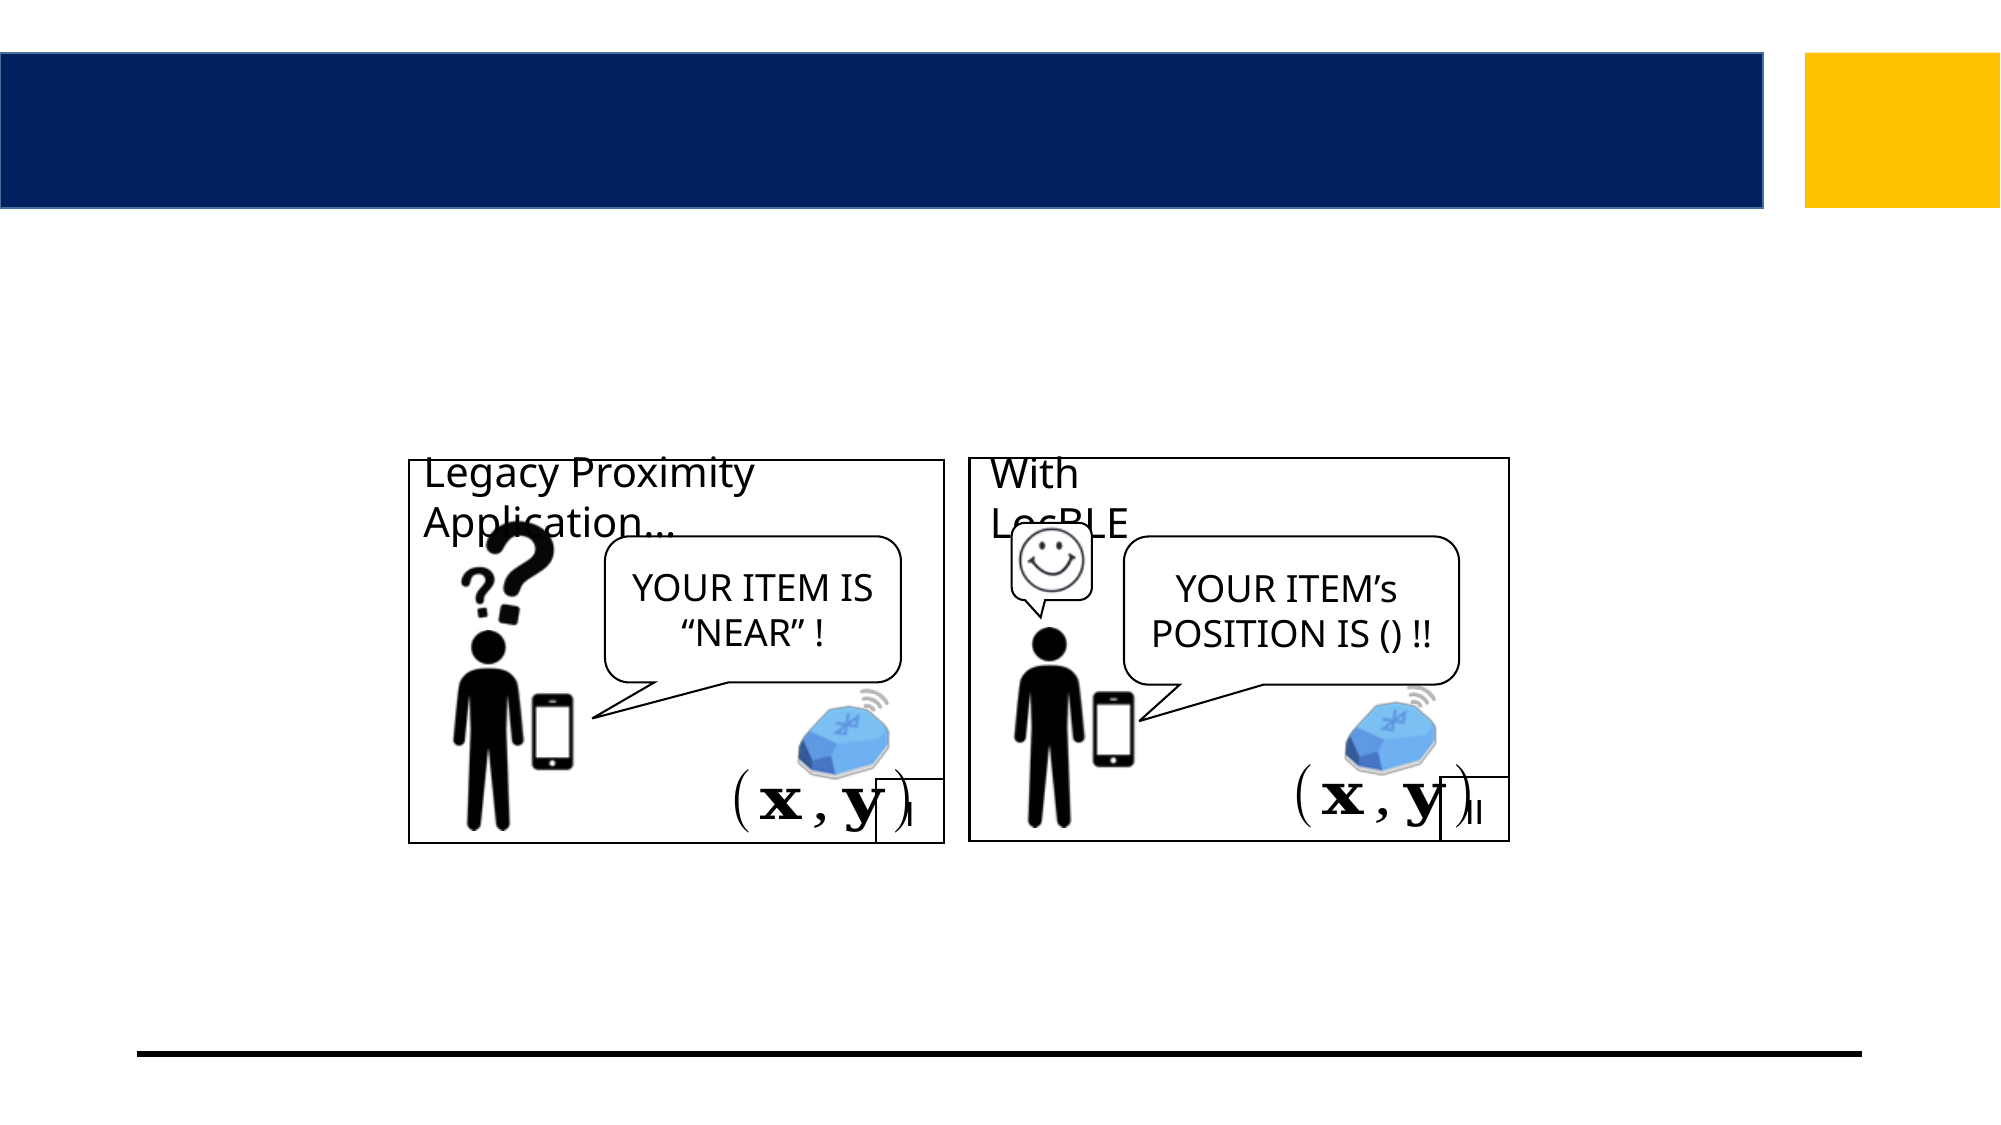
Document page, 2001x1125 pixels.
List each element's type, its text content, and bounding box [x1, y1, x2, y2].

text_box I [875, 778, 945, 844]
picture [1012, 627, 1162, 828]
text_box [408, 533, 945, 844]
text_box [968, 457, 1510, 842]
text_box With LocBLE [976, 460, 1242, 533]
text_box II [1439, 776, 1510, 842]
picture [451, 519, 560, 627]
picture [451, 630, 601, 831]
picture [787, 678, 899, 789]
text_box Legacy Proximity Application… [408, 459, 976, 533]
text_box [1011, 521, 1092, 601]
picture [1335, 674, 1446, 785]
text_box YOUR ITEM IS “NEAR” ! [601, 535, 902, 718]
